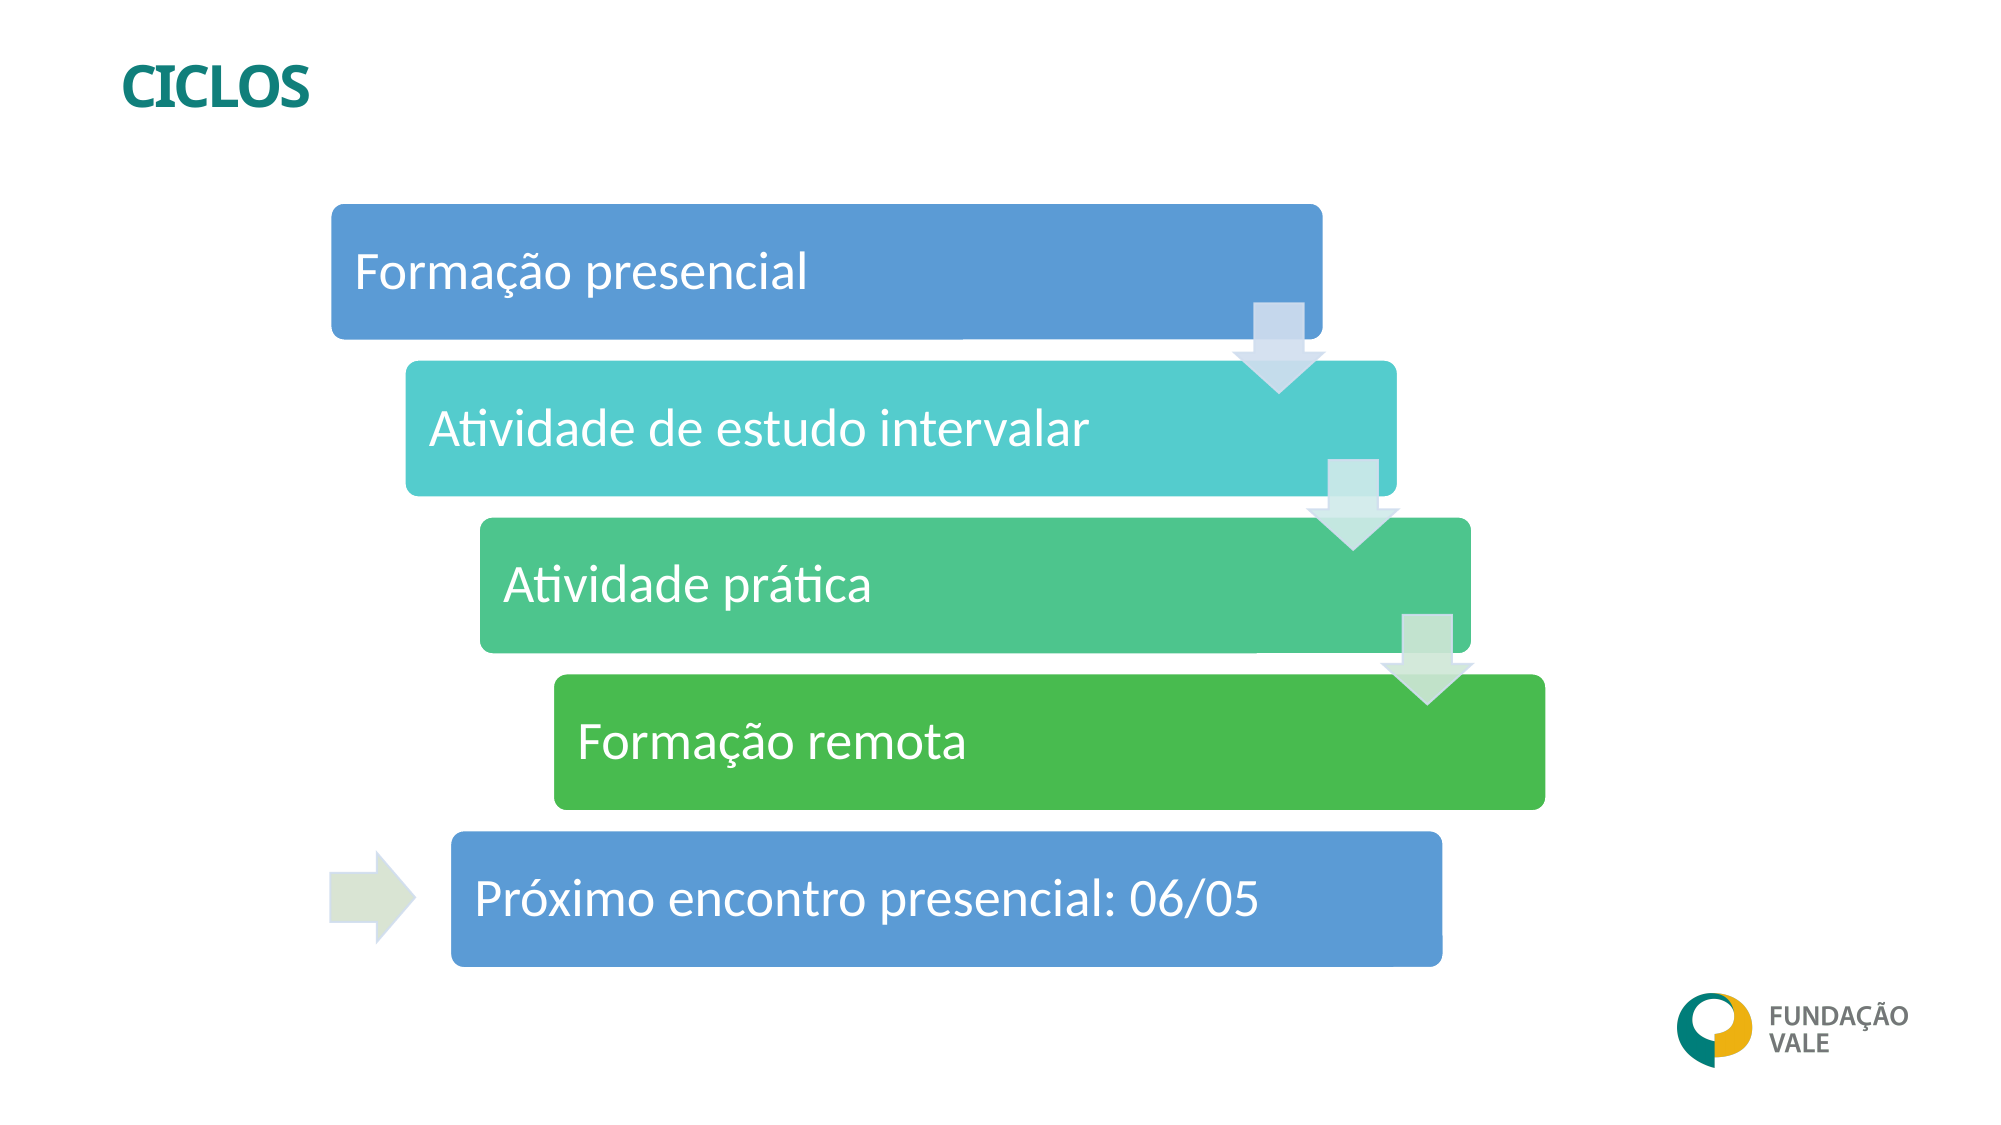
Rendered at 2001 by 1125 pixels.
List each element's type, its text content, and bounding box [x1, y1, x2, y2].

text_box CICLOS [105, 41, 1919, 229]
text_box [61, 299, 1833, 1007]
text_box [330, 202, 1621, 969]
picture [1677, 993, 1908, 1068]
